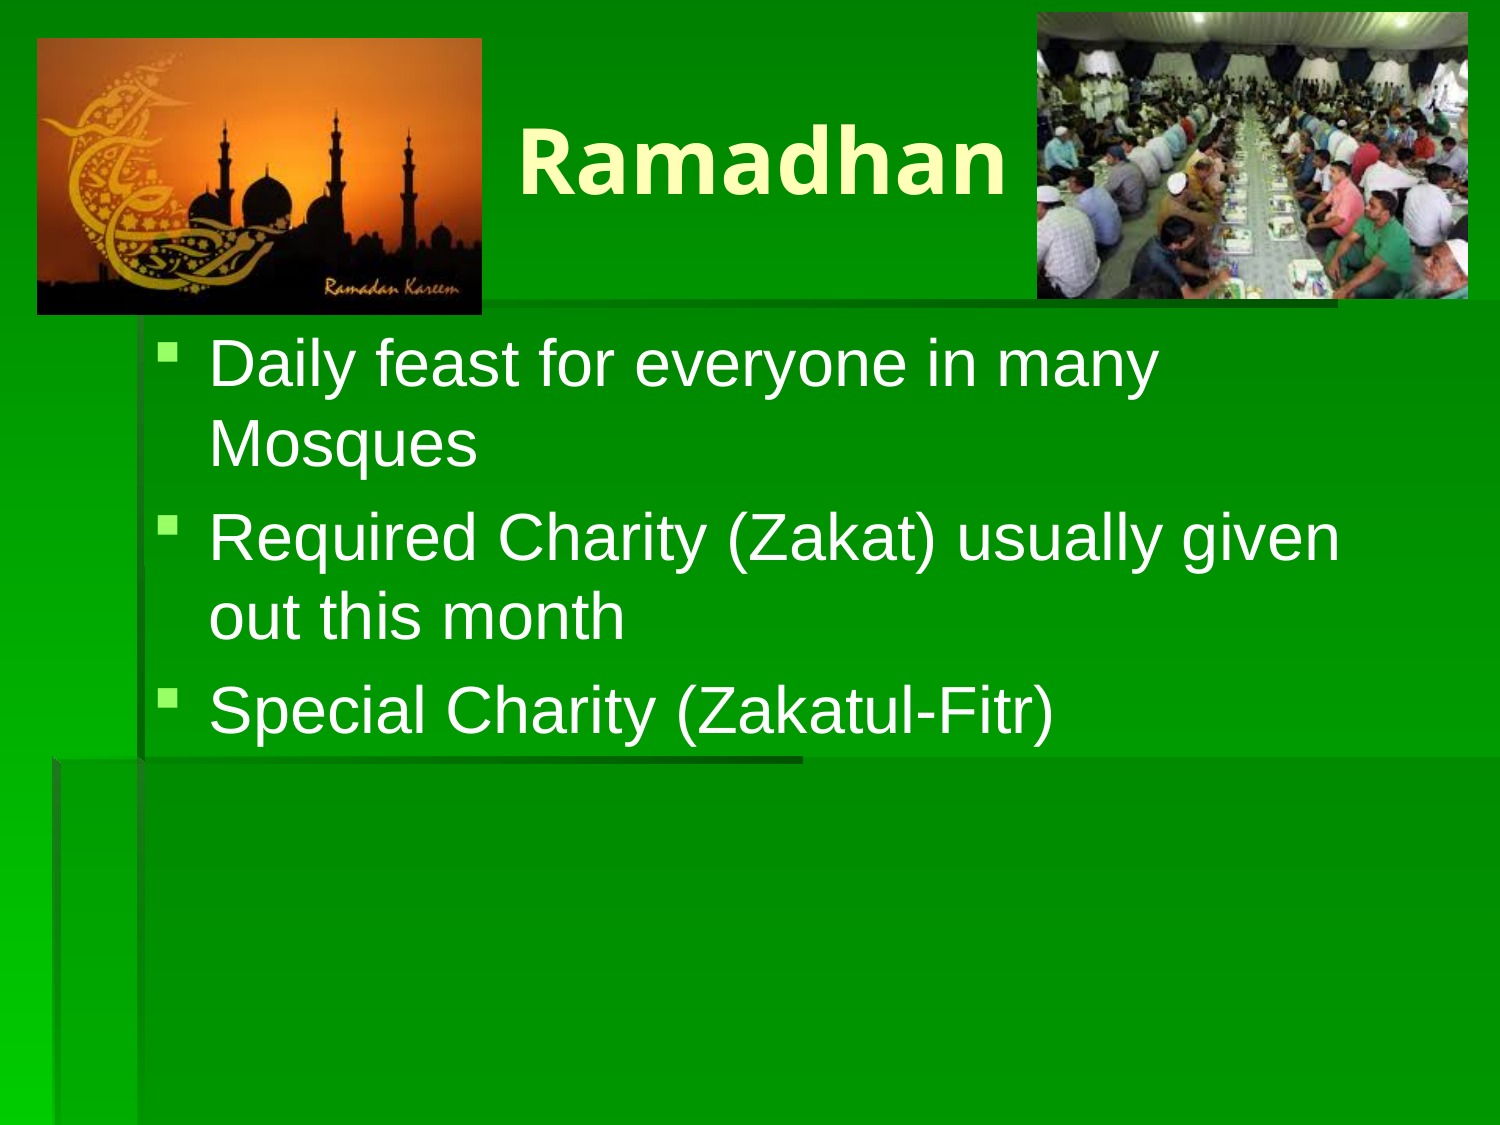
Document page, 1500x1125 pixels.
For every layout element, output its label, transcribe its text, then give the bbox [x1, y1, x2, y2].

title Ramadhan [483, 39, 1032, 276]
picture [37, 38, 482, 316]
picture [1037, 12, 1468, 299]
list Daily feast for everyone in many Mosques Required Charity (Zakat) usually given out this month Special Charity (Zakatul-Fitr) [137, 312, 1452, 1001]
